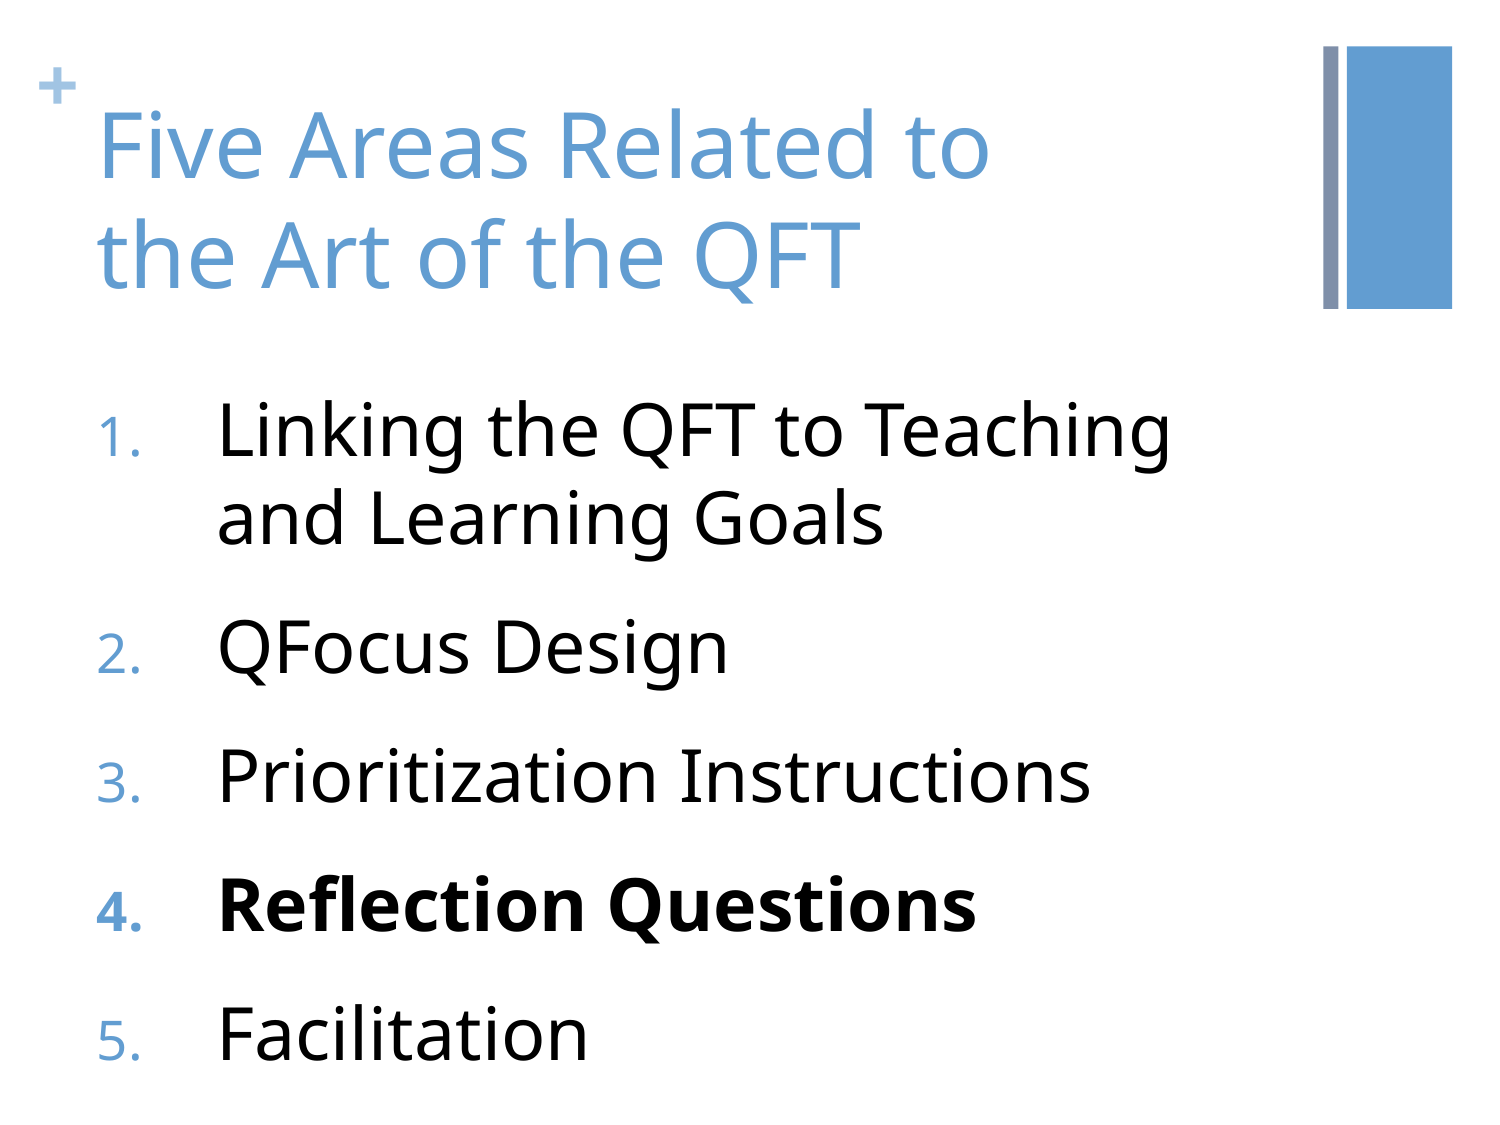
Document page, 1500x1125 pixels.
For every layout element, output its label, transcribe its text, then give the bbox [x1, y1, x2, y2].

title Five Areas Related to the Art of the QFT [81, 79, 1322, 263]
list Linking the QFT to Teaching and Learning Goals QFocus Design Prioritization Instructions Reflection Questions Facilitation [81, 375, 1322, 1086]
